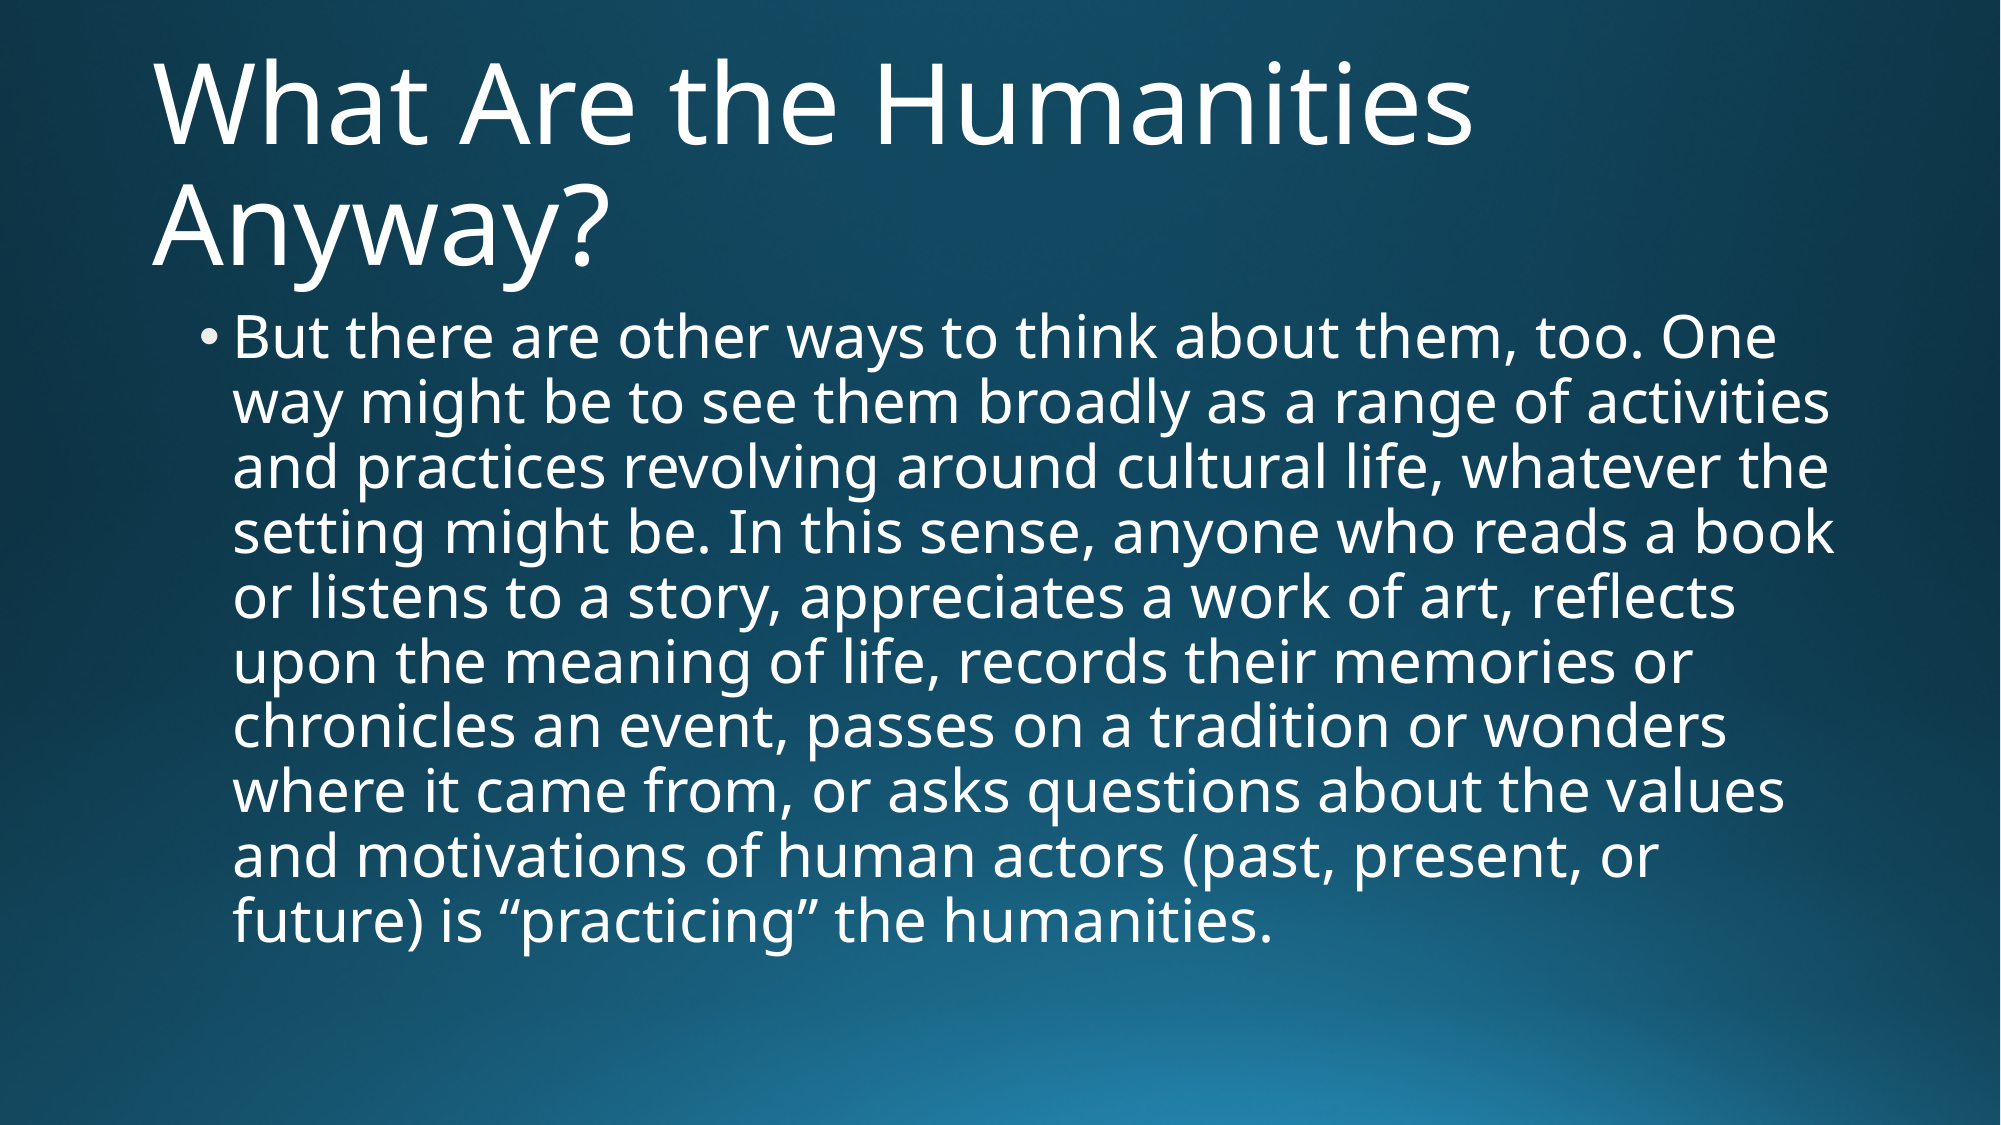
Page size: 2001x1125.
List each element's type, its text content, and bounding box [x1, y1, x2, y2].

picture [0, 0, 2001, 1125]
list But there are other ways to think about them, too. One way might be to see them broadly as a range of activities and practices revolving around cultural life, whatever the setting might be. In this sense, anyone who reads a book or listens to a story, appreciates a work of art, reflects upon the meaning of life, records their memories or chronicles an event, passes on a tradition or wonders where it came from, or asks questions about the values and motivations of human actors (past, present, or future) is “practicing” the humanities. [183, 299, 1863, 1014]
title What Are the Humanities Anyway? [137, 59, 1863, 278]
